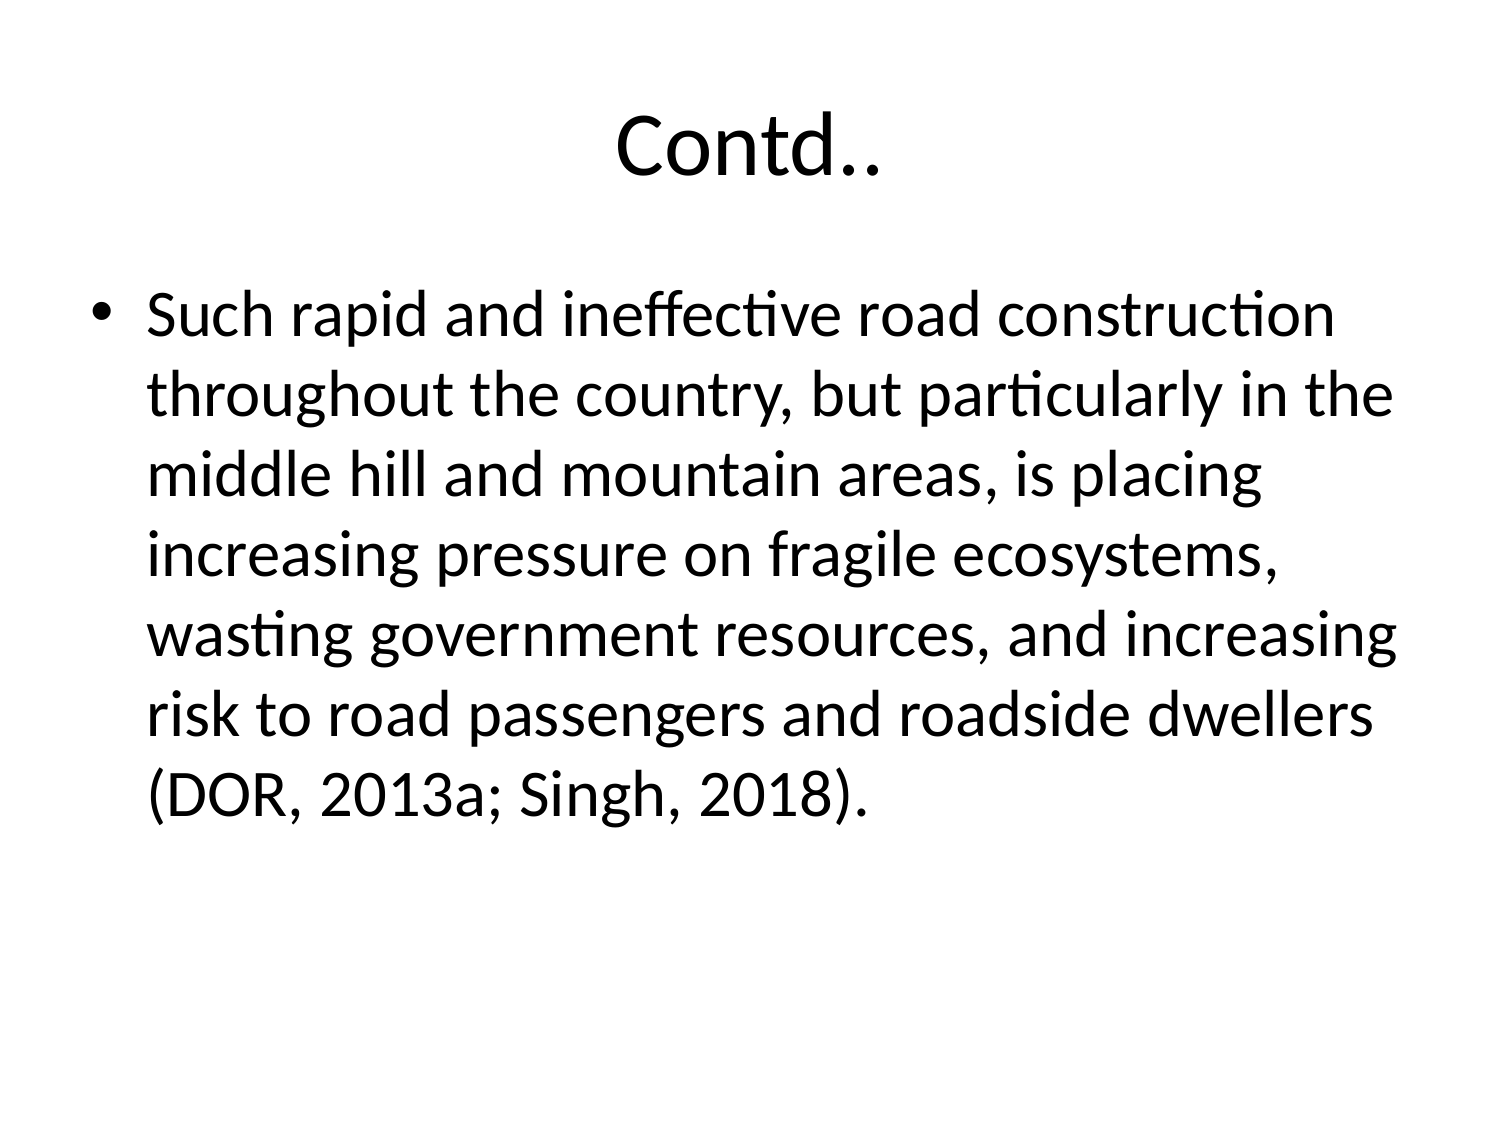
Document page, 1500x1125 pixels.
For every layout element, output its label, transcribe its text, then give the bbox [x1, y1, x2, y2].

list Such rapid and ineffective road construction throughout the country, but particularly in the middle hill and mountain areas, is placing increasing pressure on fragile ecosystems, wasting government resources, and increasing risk to road passengers and roadside dwellers (DOR, 2013a; Singh, 2018). [75, 262, 1425, 1005]
title Contd.. [75, 45, 1425, 233]
